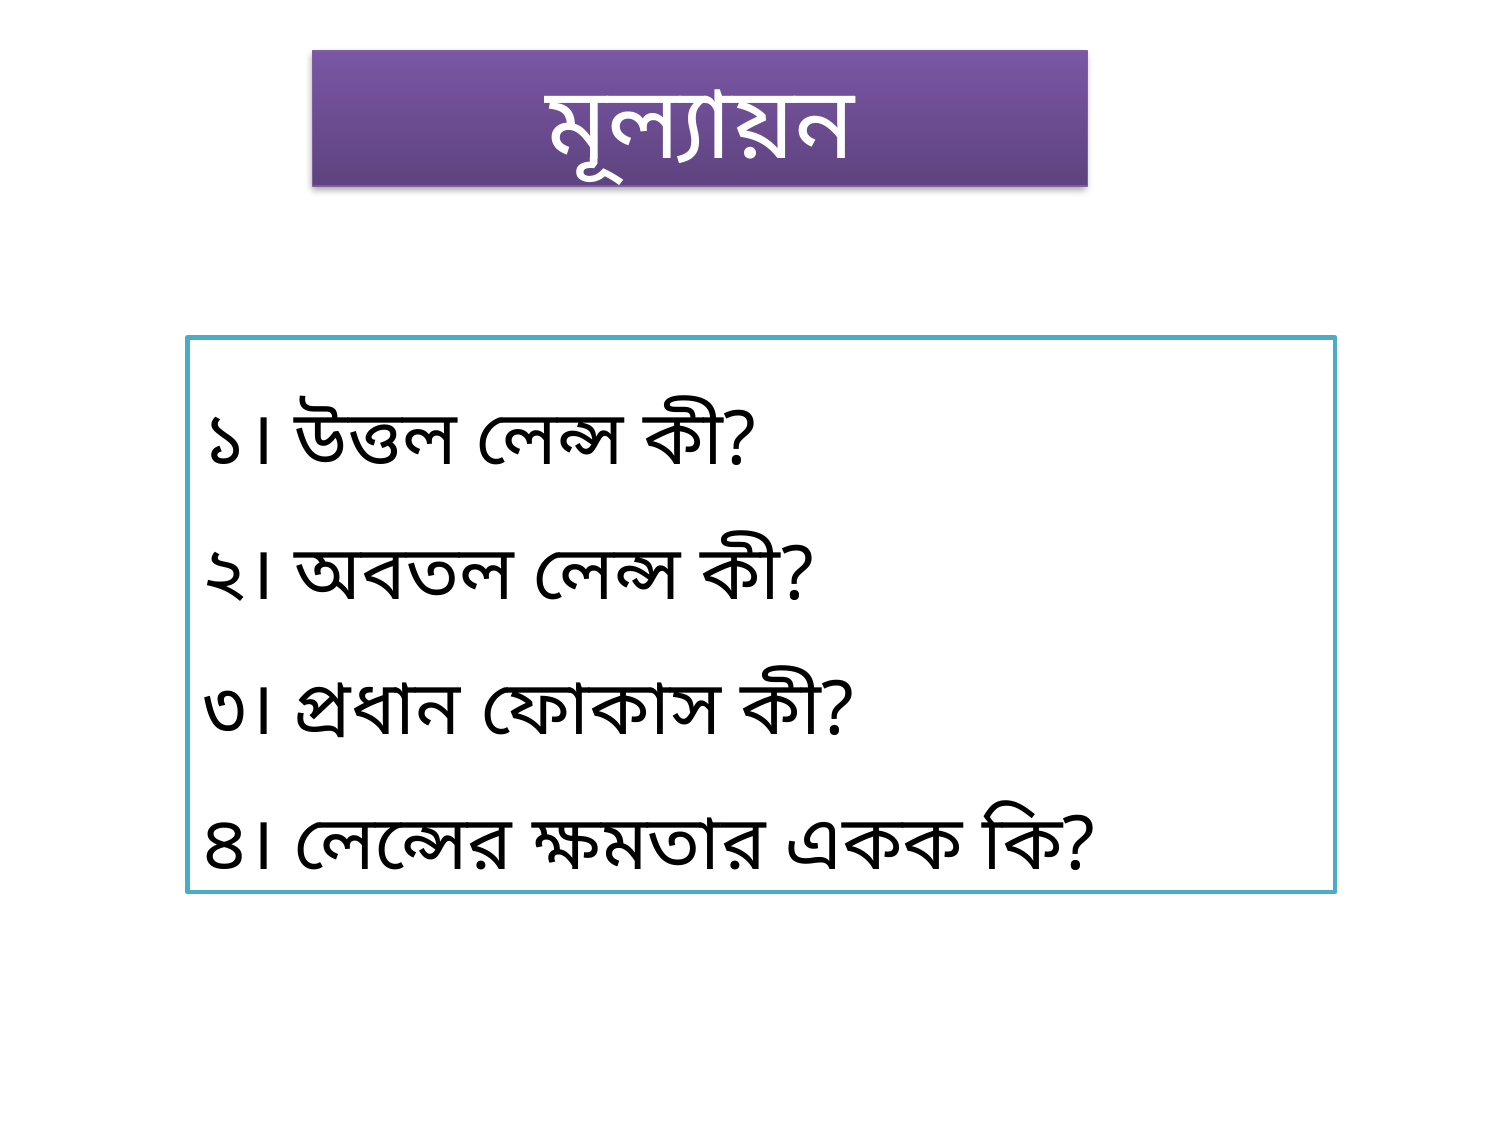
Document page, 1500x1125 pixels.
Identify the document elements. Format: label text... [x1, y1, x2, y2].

text_box মূল্যায়ন [312, 50, 1088, 187]
text_box ১। উত্তল লেন্স কী? ২। অবতল লেন্স কী? ৩। প্রধান ফোকাস কী? ৪। লেন্সের ক্ষমতার একক কি? [185, 335, 1337, 894]
